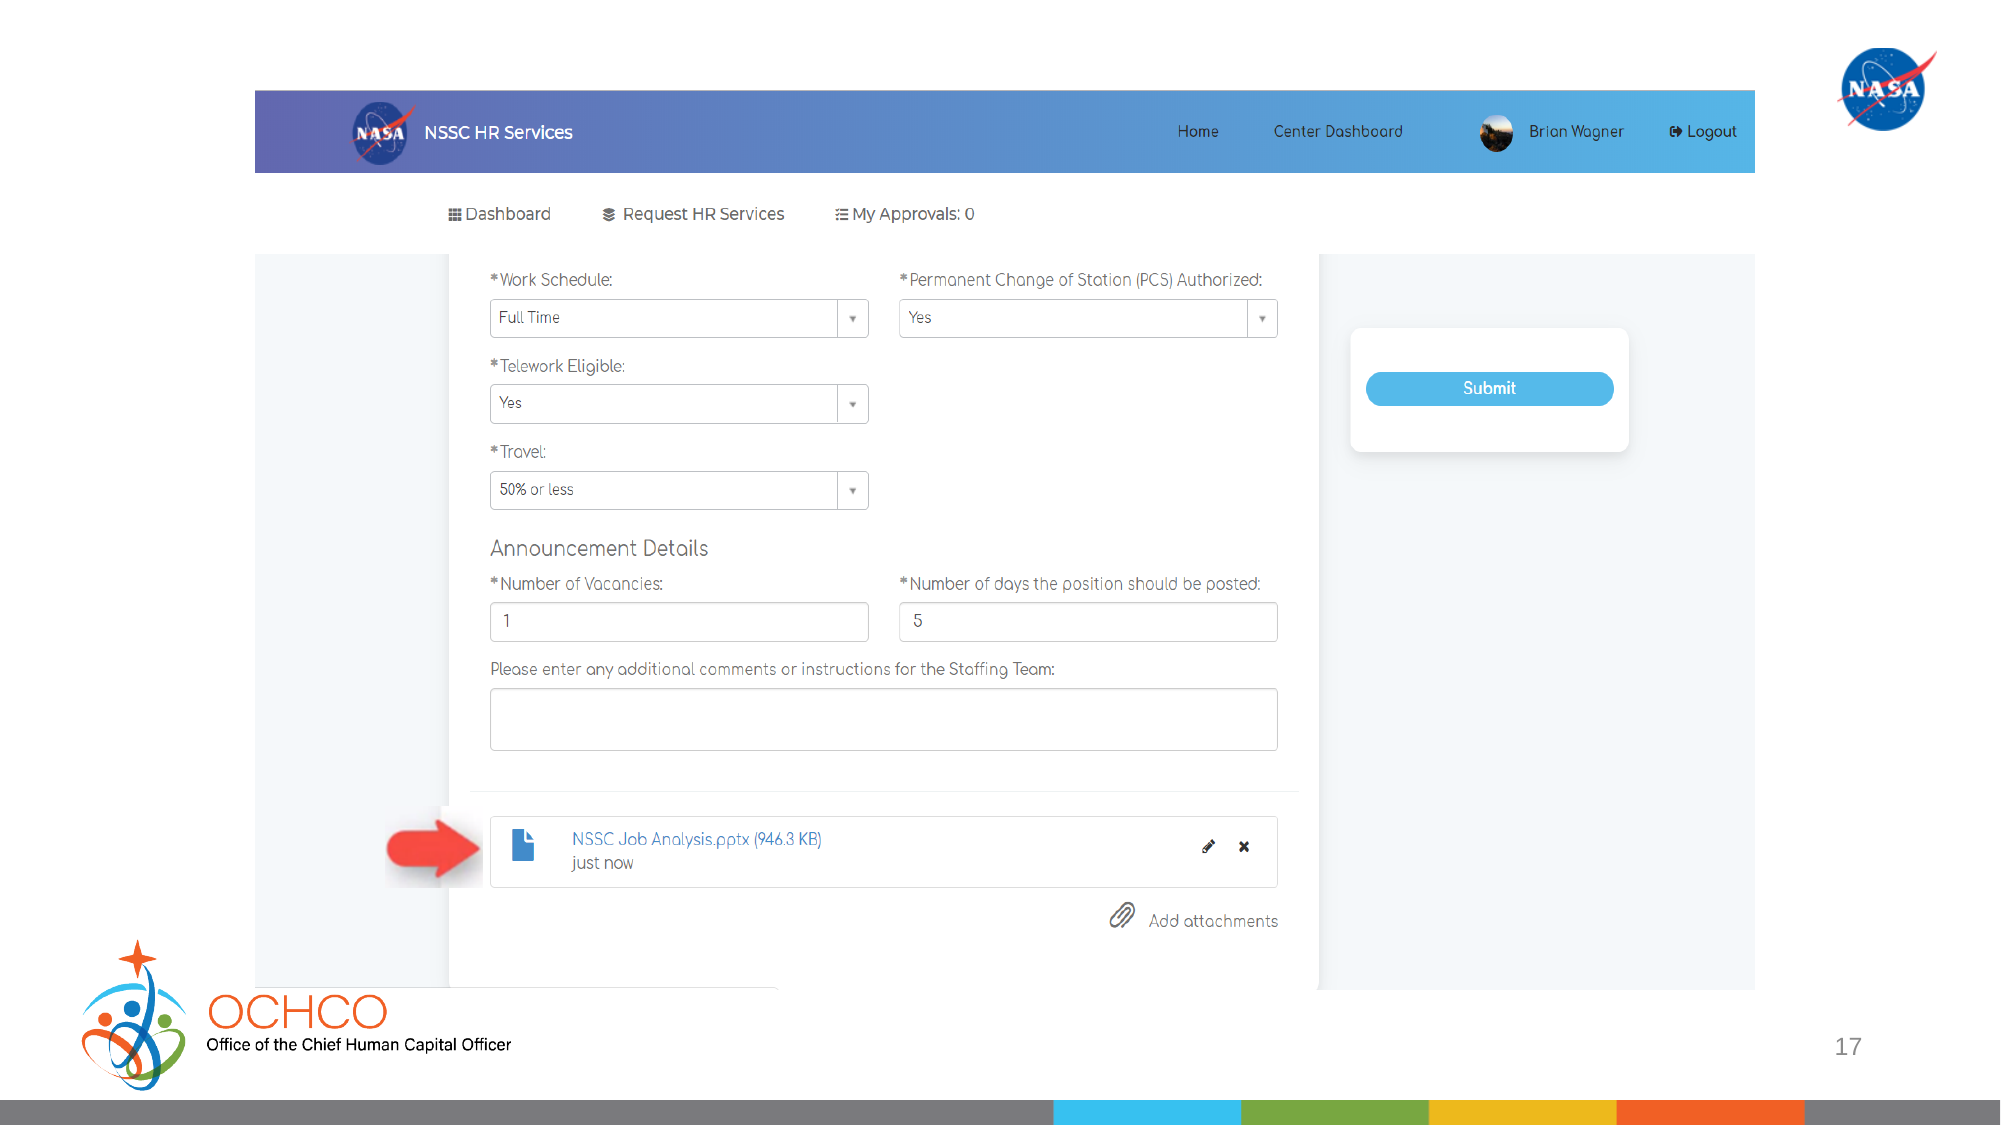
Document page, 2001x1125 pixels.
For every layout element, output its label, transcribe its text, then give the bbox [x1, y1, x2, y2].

slide_number 17 [1412, 1015, 1863, 1076]
picture [1837, 48, 1937, 131]
picture [0, 1100, 2001, 1125]
picture [81, 89, 1755, 1091]
